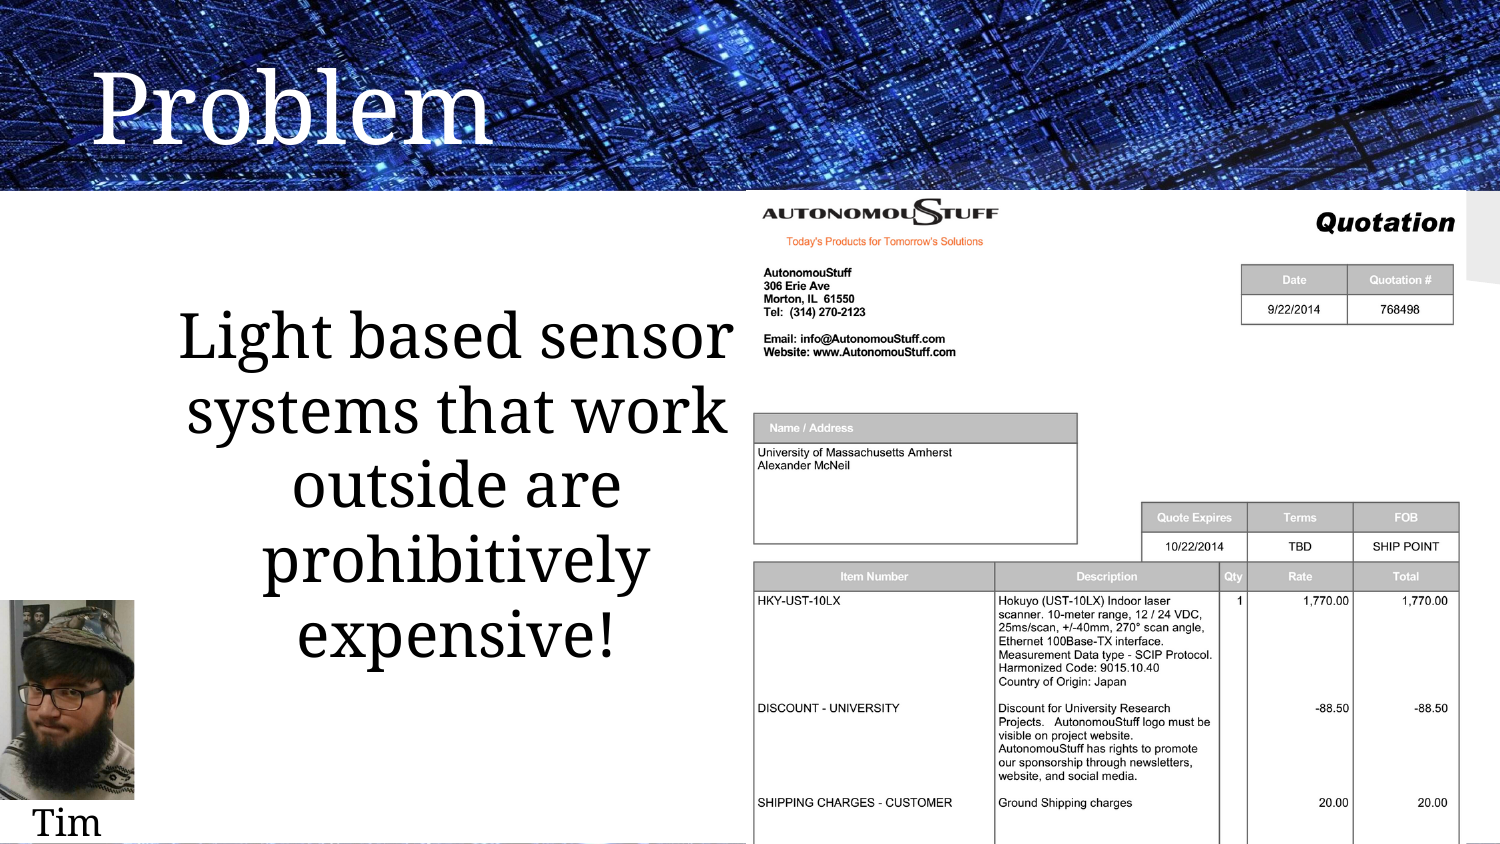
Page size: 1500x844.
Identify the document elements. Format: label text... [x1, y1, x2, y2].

picture [0, 599, 135, 800]
list Light based sensor systems that work outside are prohibitively expensive! [134, 280, 740, 808]
title Problem [75, 33, 1425, 175]
picture [0, 0, 1500, 844]
text_box Tim [0, 806, 135, 844]
